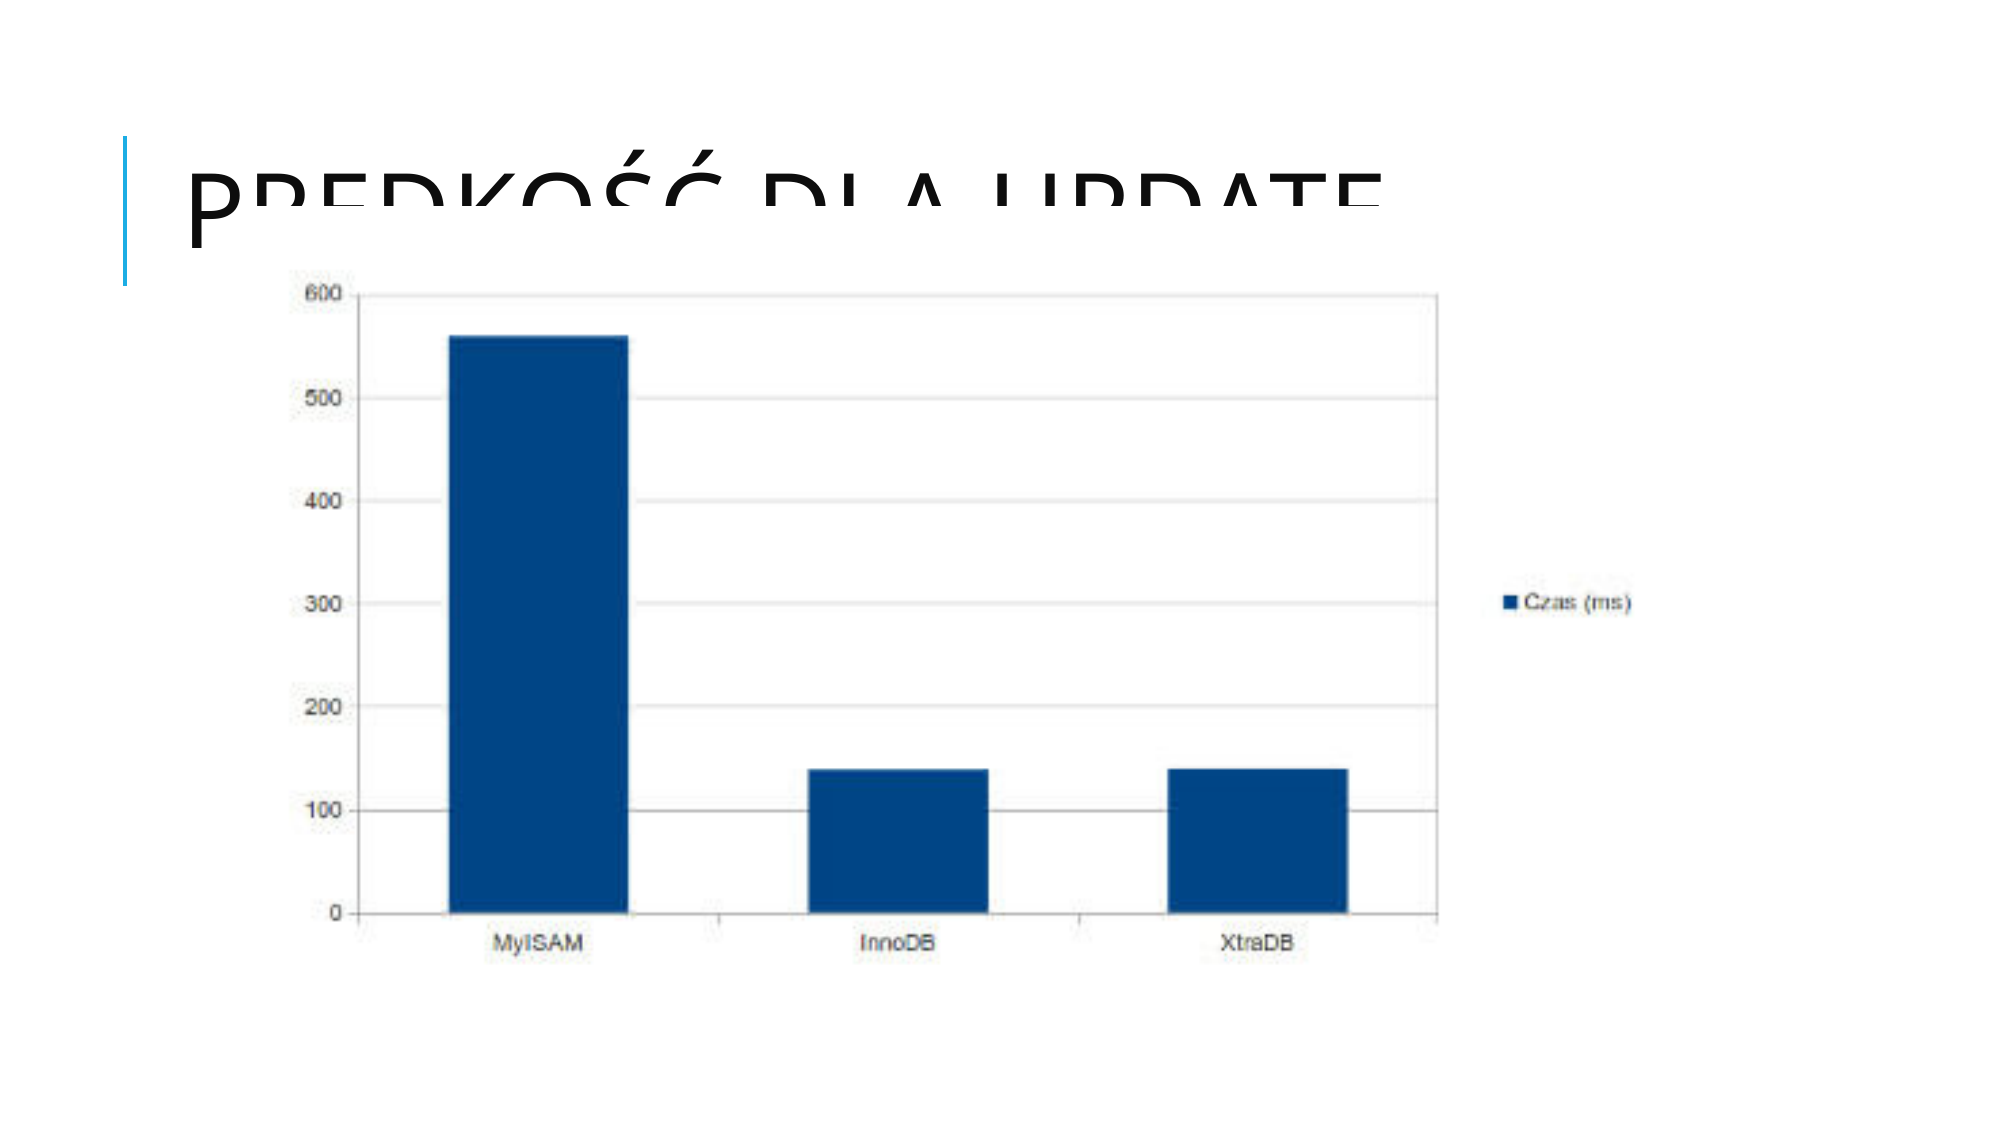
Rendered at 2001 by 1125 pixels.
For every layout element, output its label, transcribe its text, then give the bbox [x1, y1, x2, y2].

title Prędkość dla UPDATE [168, 96, 1763, 342]
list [247, 206, 1656, 1049]
